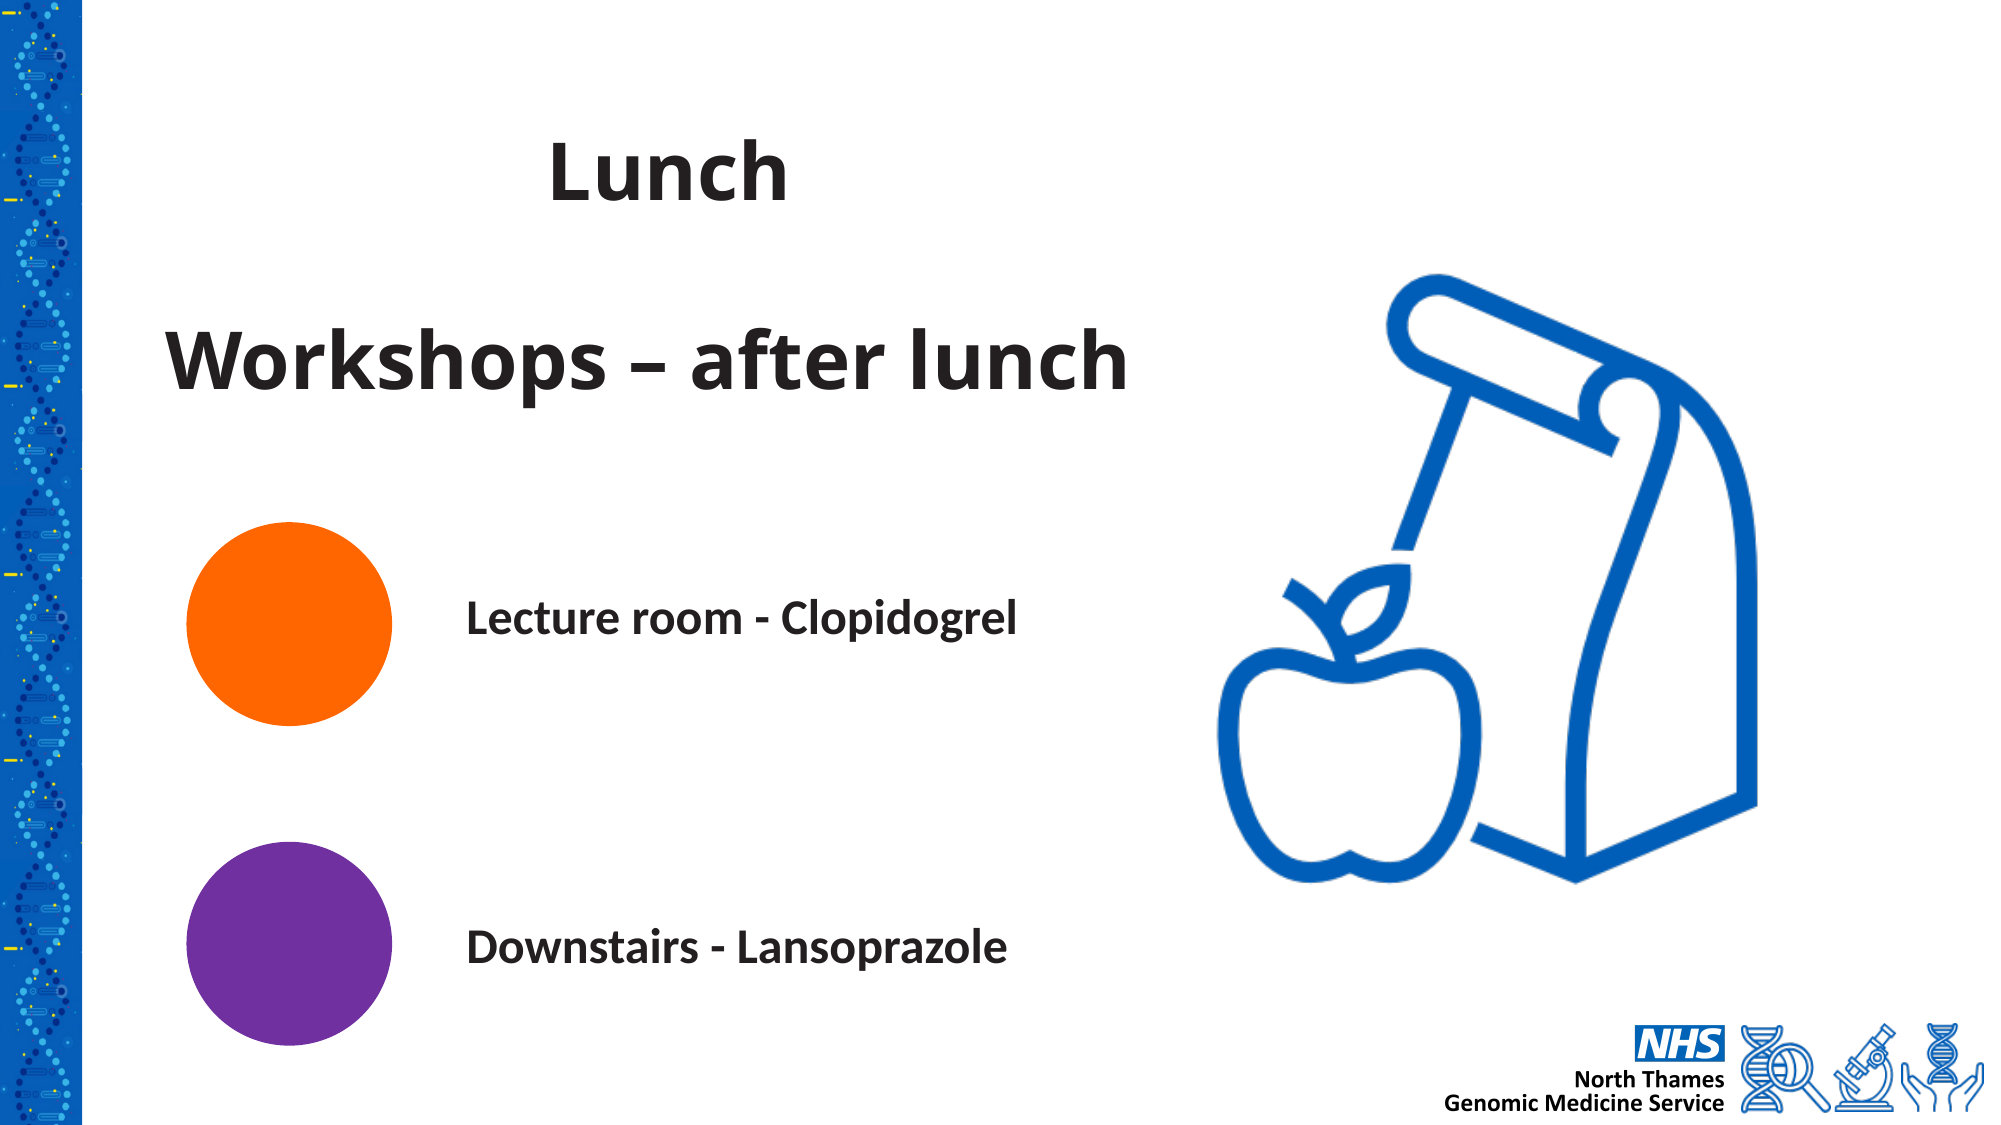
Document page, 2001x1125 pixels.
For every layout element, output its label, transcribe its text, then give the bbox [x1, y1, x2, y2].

picture [1425, 1025, 1740, 1125]
picture [0, 0, 83, 1125]
picture [1833, 1023, 1897, 1112]
text_box [186, 841, 393, 1046]
text_box Lecture room - Clopidogrel [451, 576, 1102, 652]
list Lunch Workshops – after lunch [141, 49, 1197, 416]
text_box [186, 522, 393, 727]
picture [1901, 1023, 1984, 1112]
picture [1162, 245, 1825, 909]
picture [1741, 1025, 1831, 1114]
text_box Downstairs - Lansoprazole [451, 905, 1102, 981]
